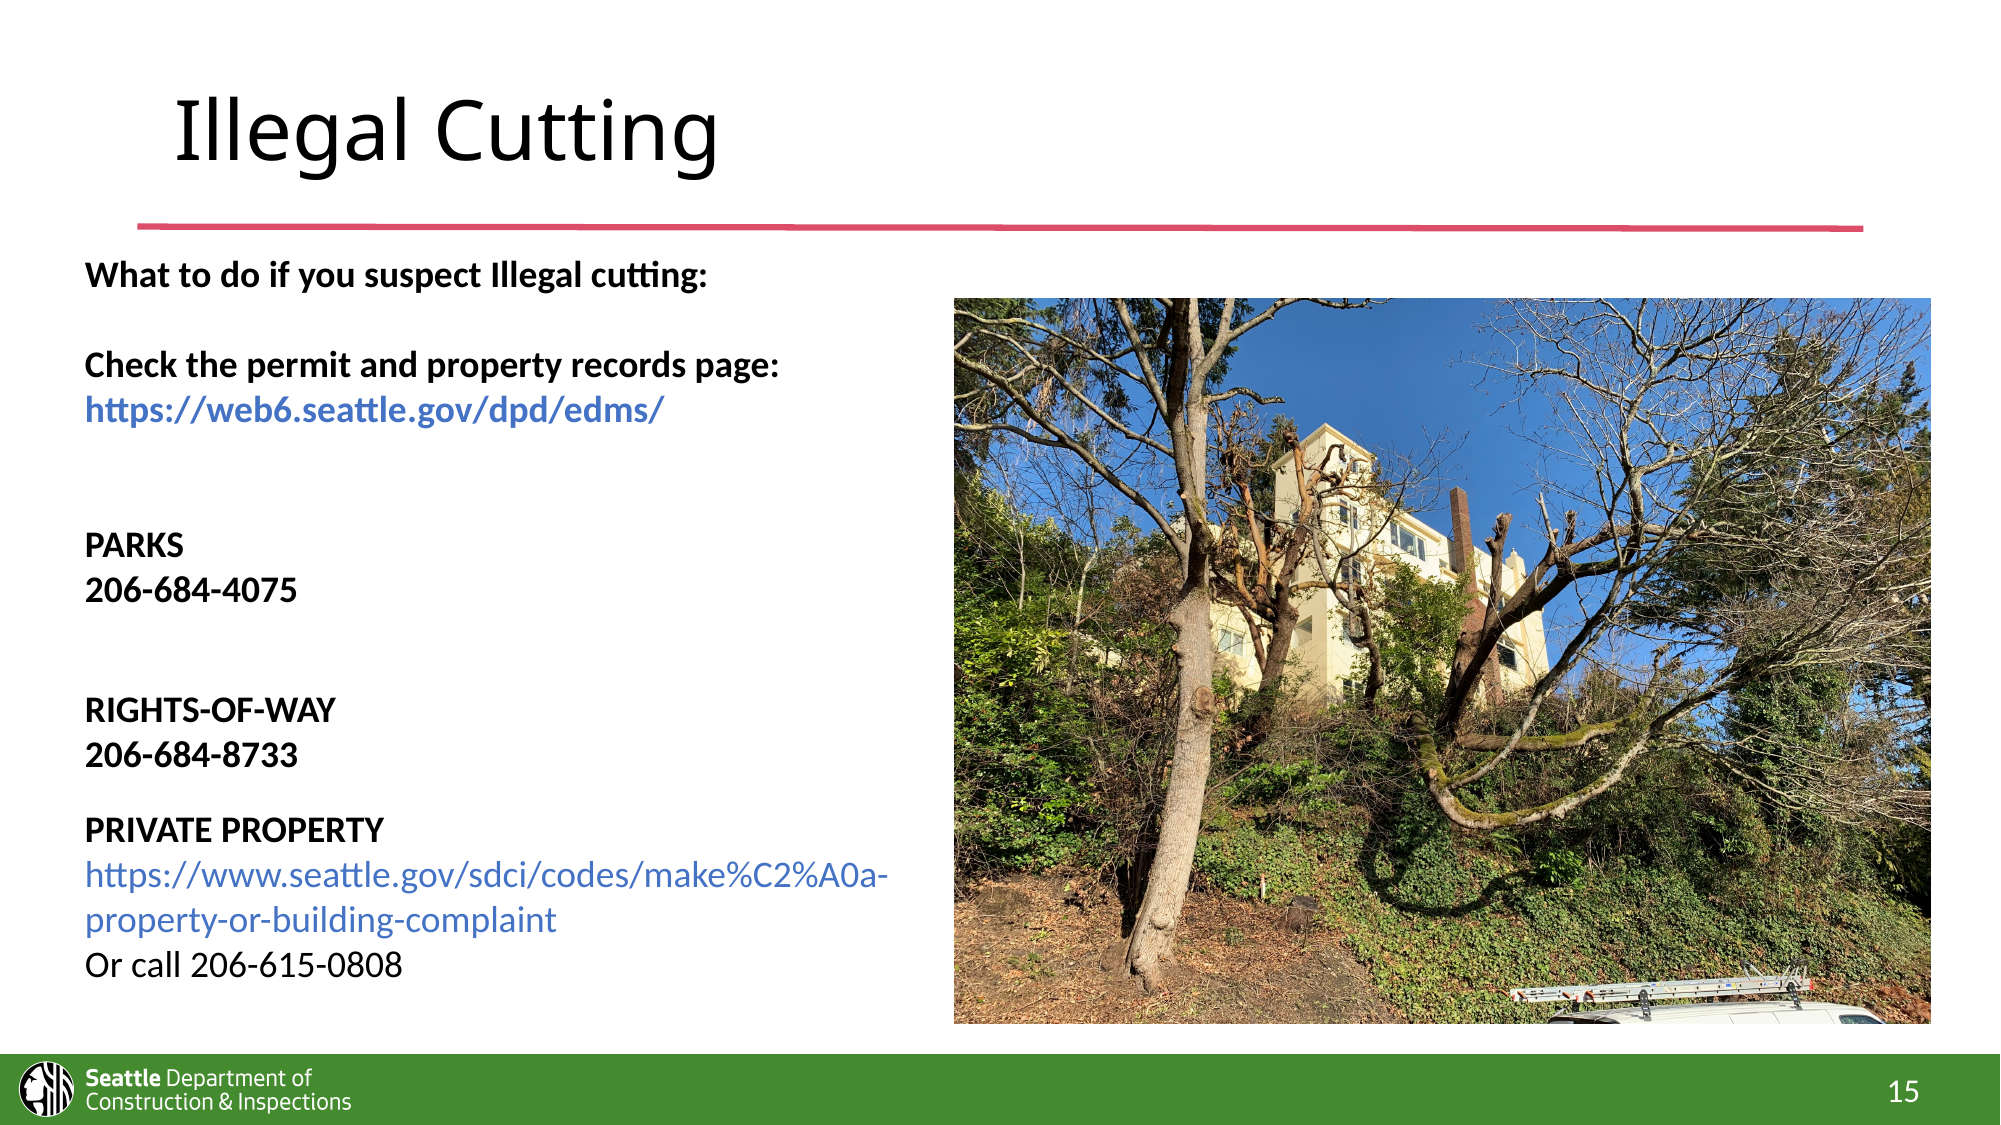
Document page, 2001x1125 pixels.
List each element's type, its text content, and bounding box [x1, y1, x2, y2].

text_box What to do if you suspect Illegal cutting: Check the permit and property records page: https://web6.seattle.gov/dpd/edms/ PARKS 206-684-4075 RIGHTS-OF-WAY 206-684-8733 PRIVATE PROPERTY https://www.seattle.gov/sdci/codes/make%C2%A0a-property-or-building-complaint Or call 206-615-0808 [70, 242, 938, 1038]
picture [10, 1054, 385, 1125]
title Illegal Cutting [137, 39, 1886, 229]
picture [954, 298, 1931, 1024]
